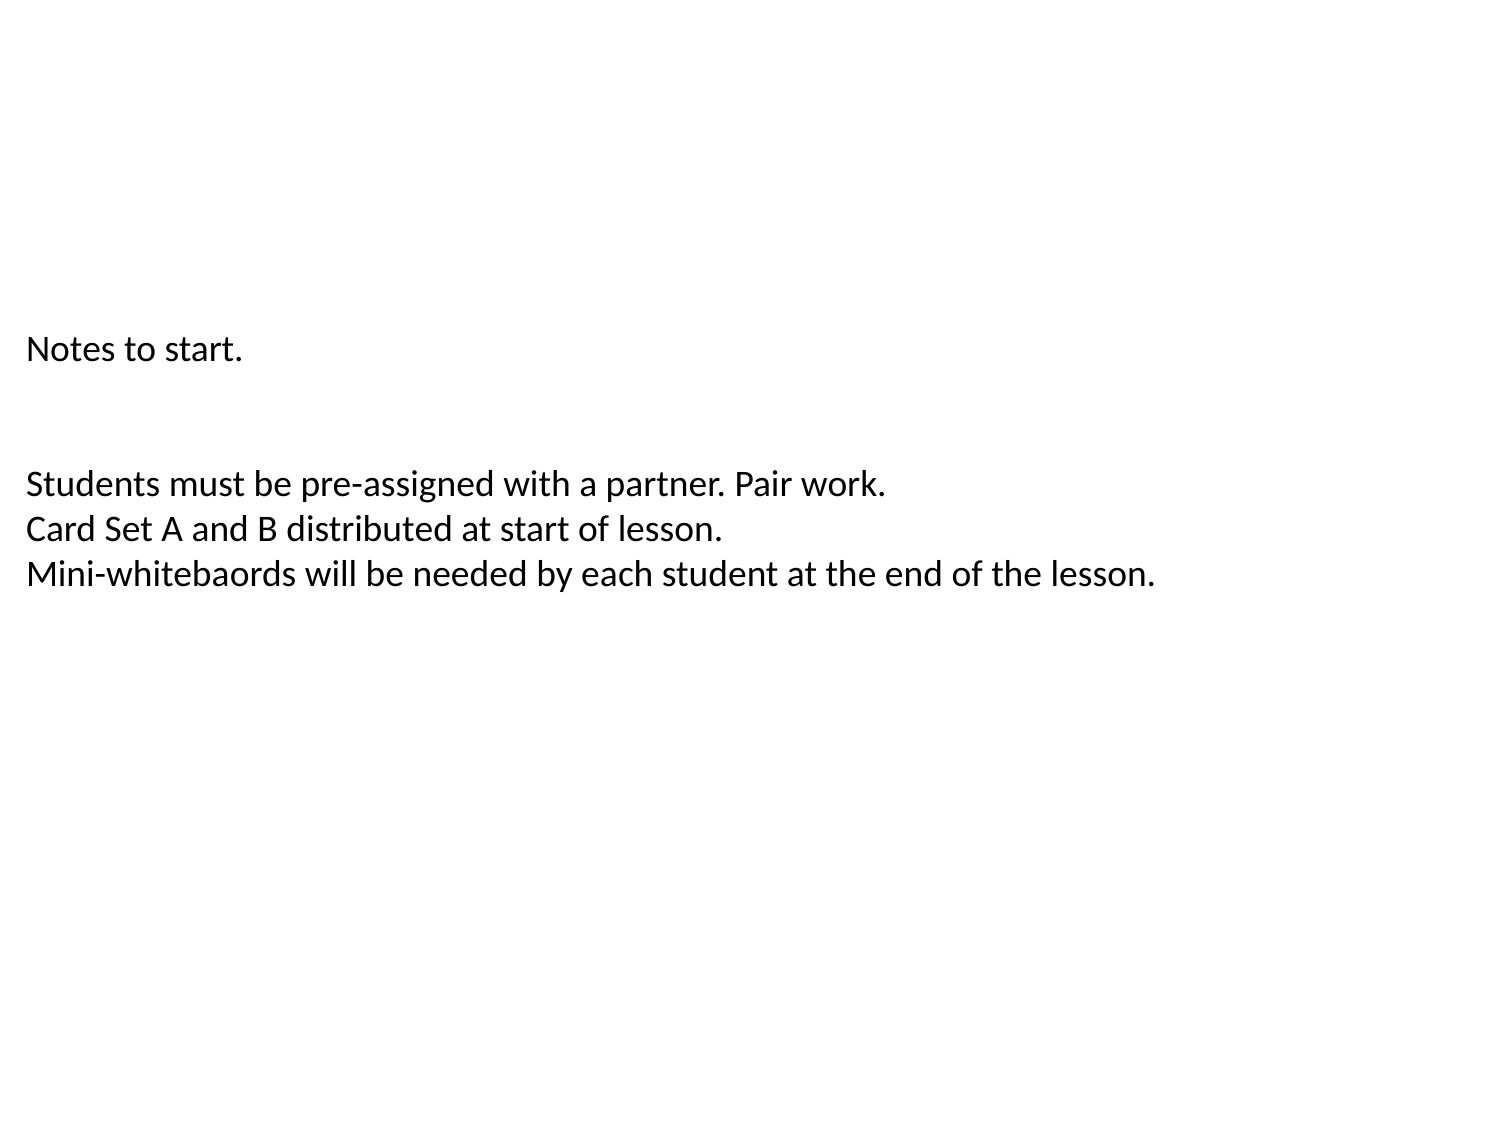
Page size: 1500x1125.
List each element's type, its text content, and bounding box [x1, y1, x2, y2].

text_box Notes to start. Students must be pre-assigned with a partner. Pair work. Card Set A and B distributed at start of lesson. Mini-whitebaords will be needed by each student at the end of the lesson. [11, 316, 1479, 602]
